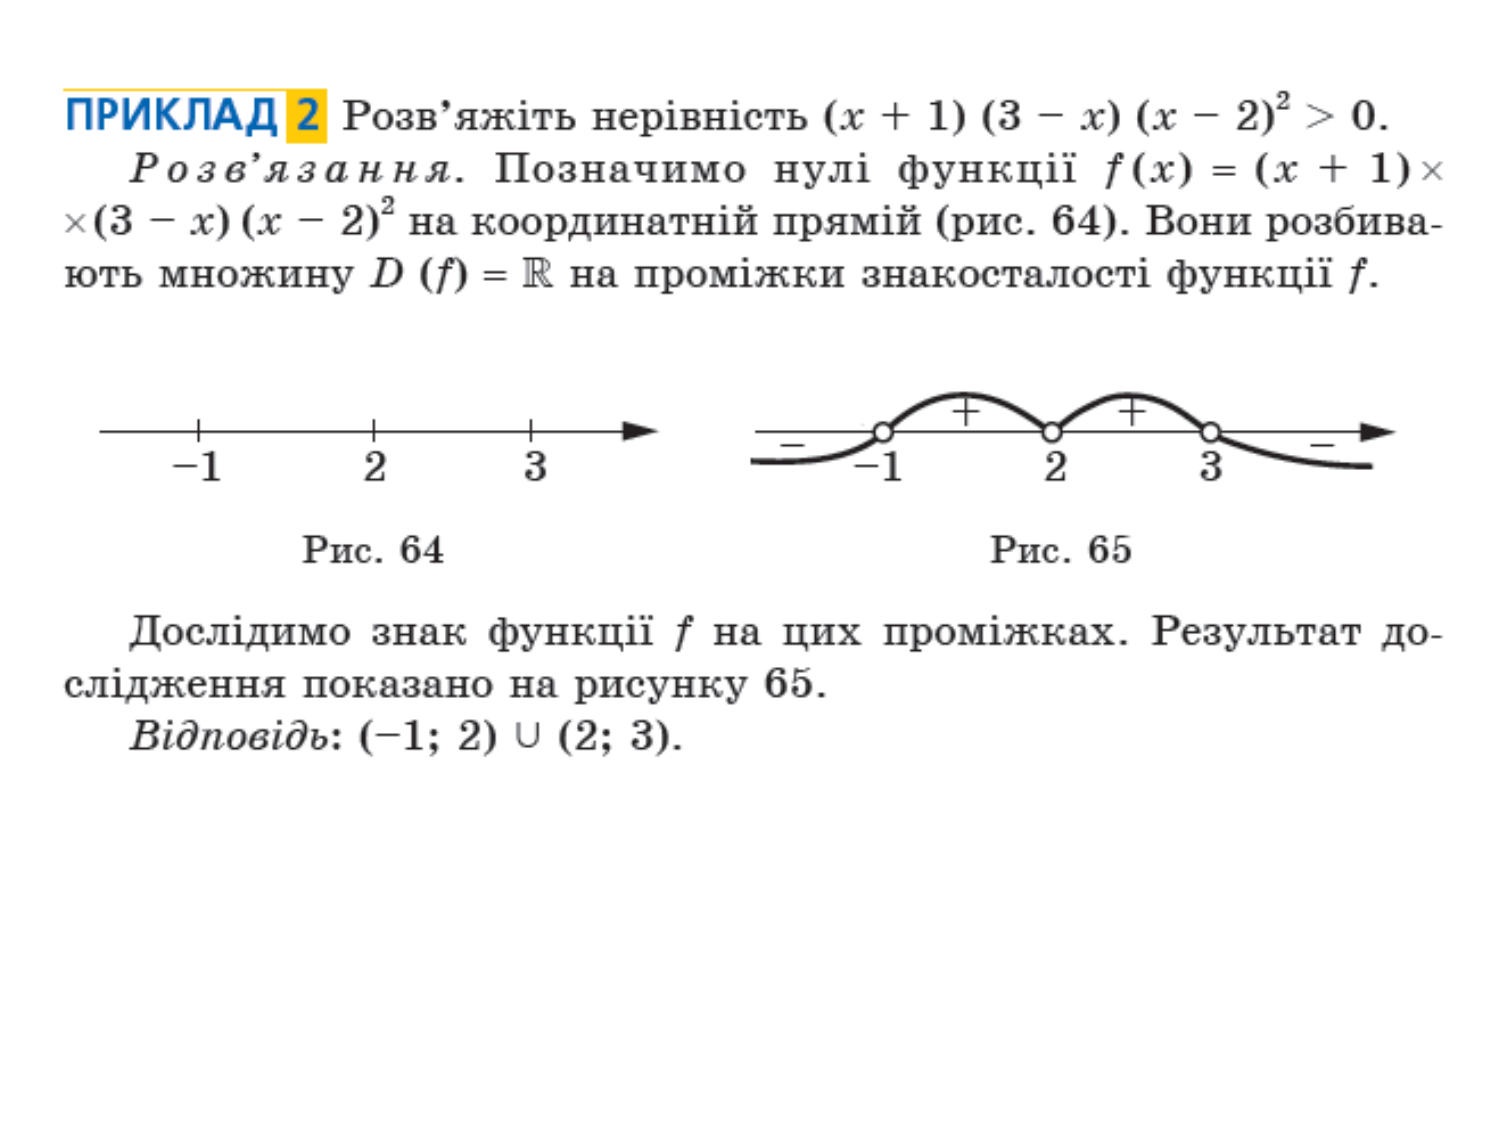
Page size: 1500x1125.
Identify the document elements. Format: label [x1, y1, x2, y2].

list [41, 77, 1483, 764]
